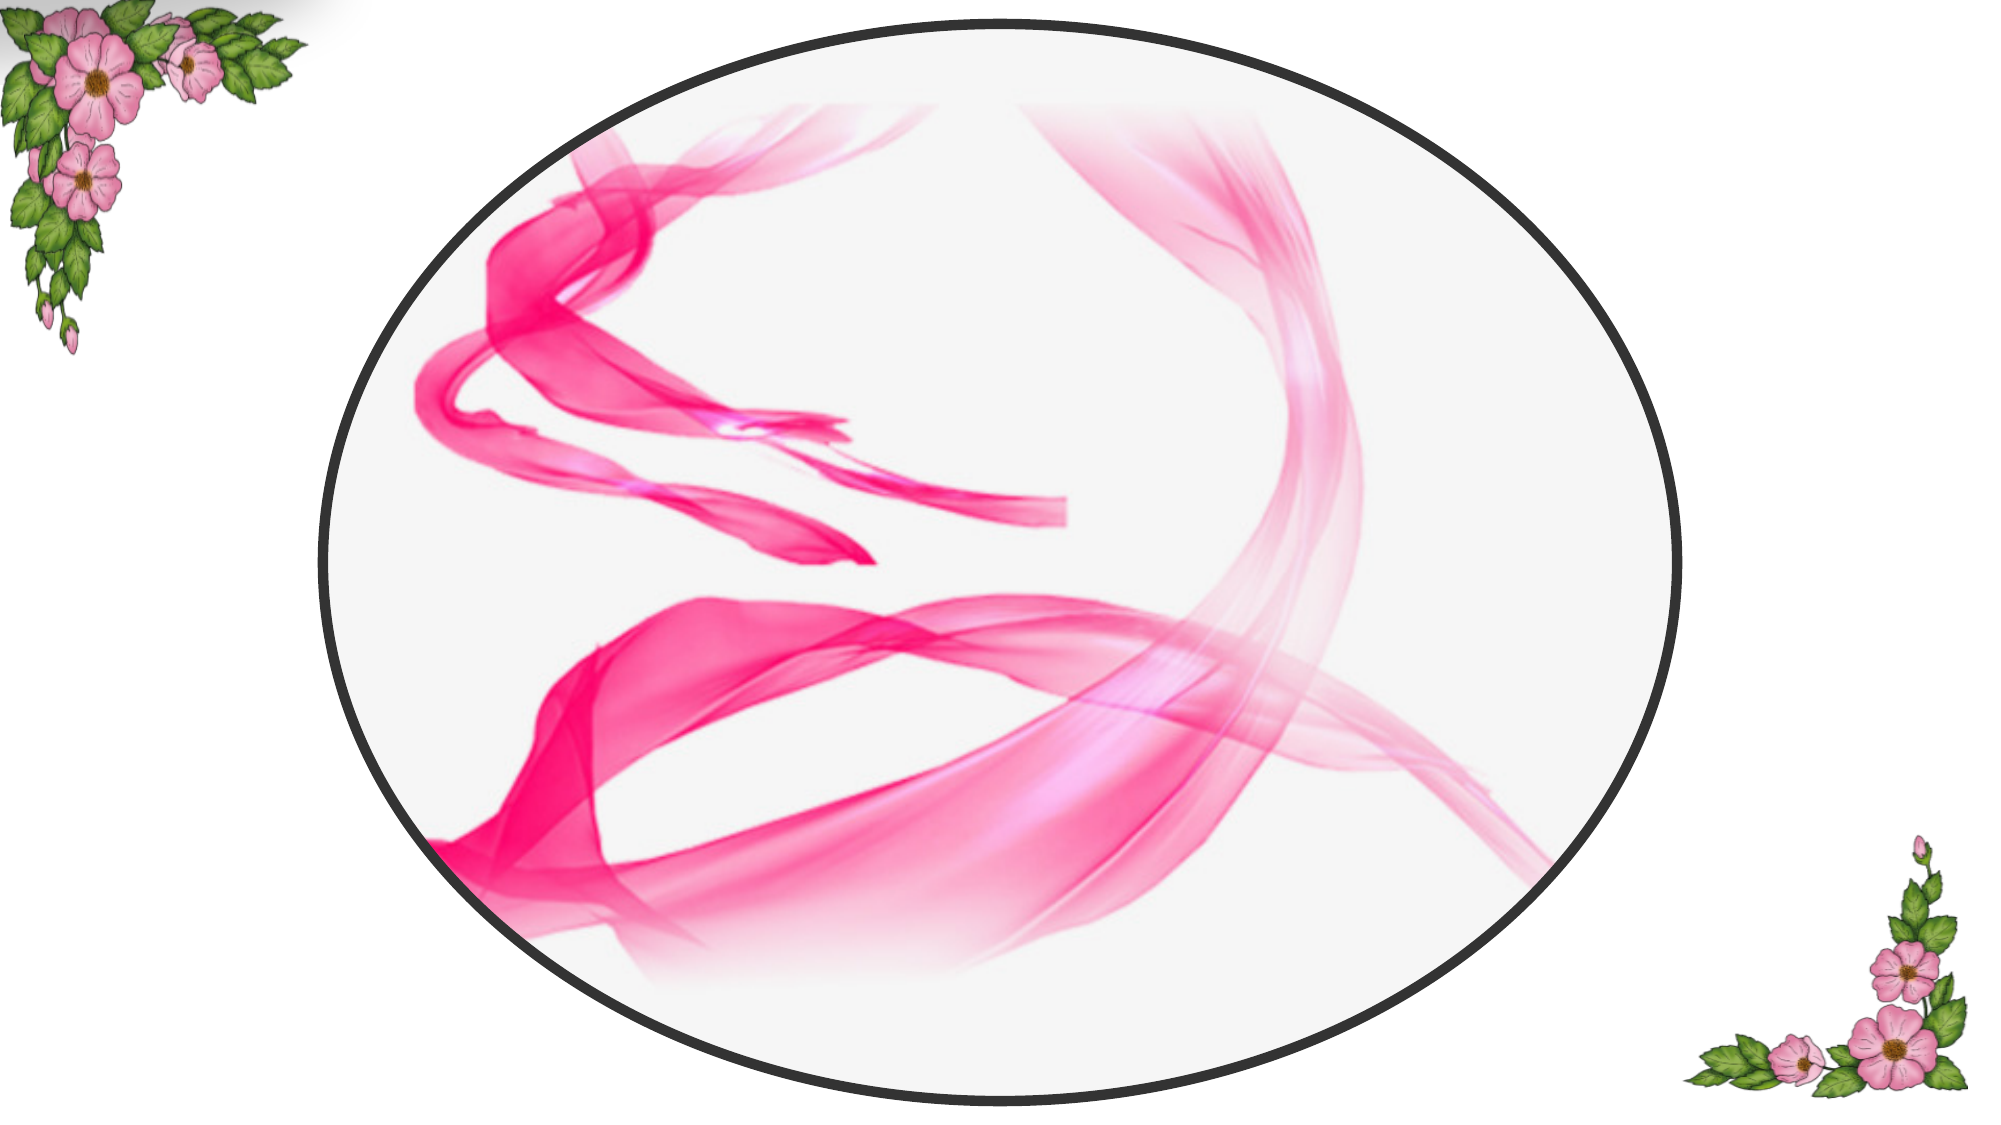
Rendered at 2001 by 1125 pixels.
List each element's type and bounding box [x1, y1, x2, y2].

picture [0, 0, 313, 363]
picture [322, 23, 1678, 1102]
picture [1679, 829, 1968, 1107]
